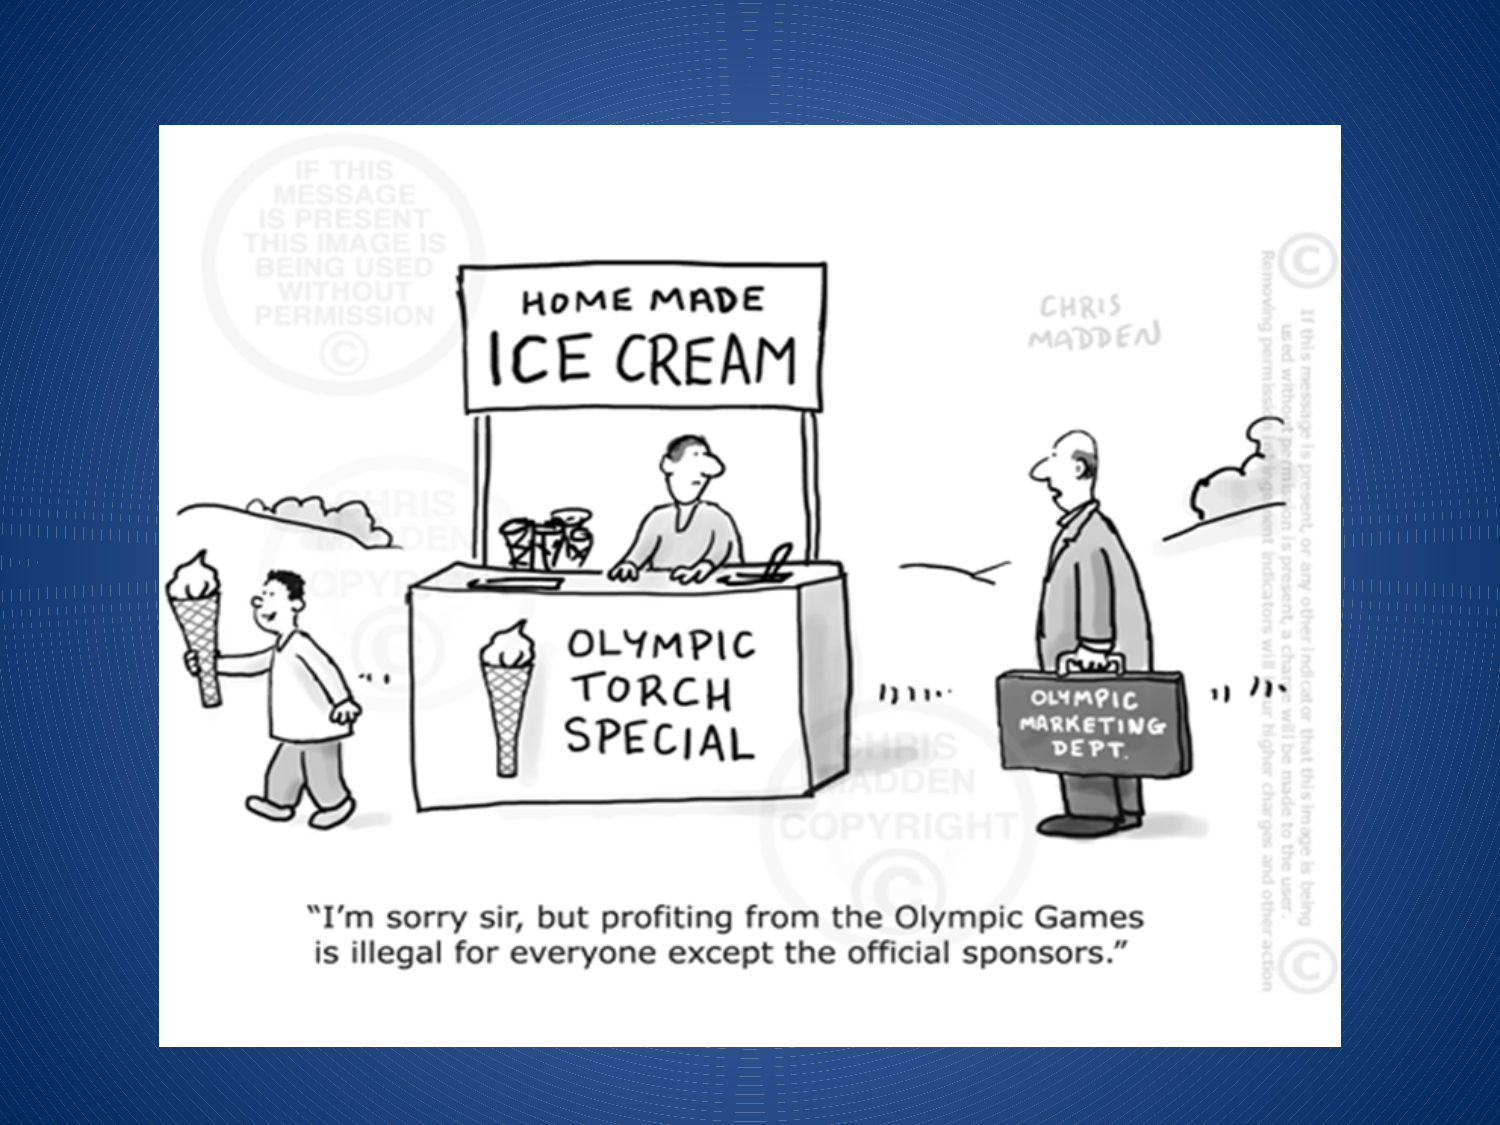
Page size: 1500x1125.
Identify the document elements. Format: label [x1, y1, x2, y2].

list [159, 125, 1341, 1047]
